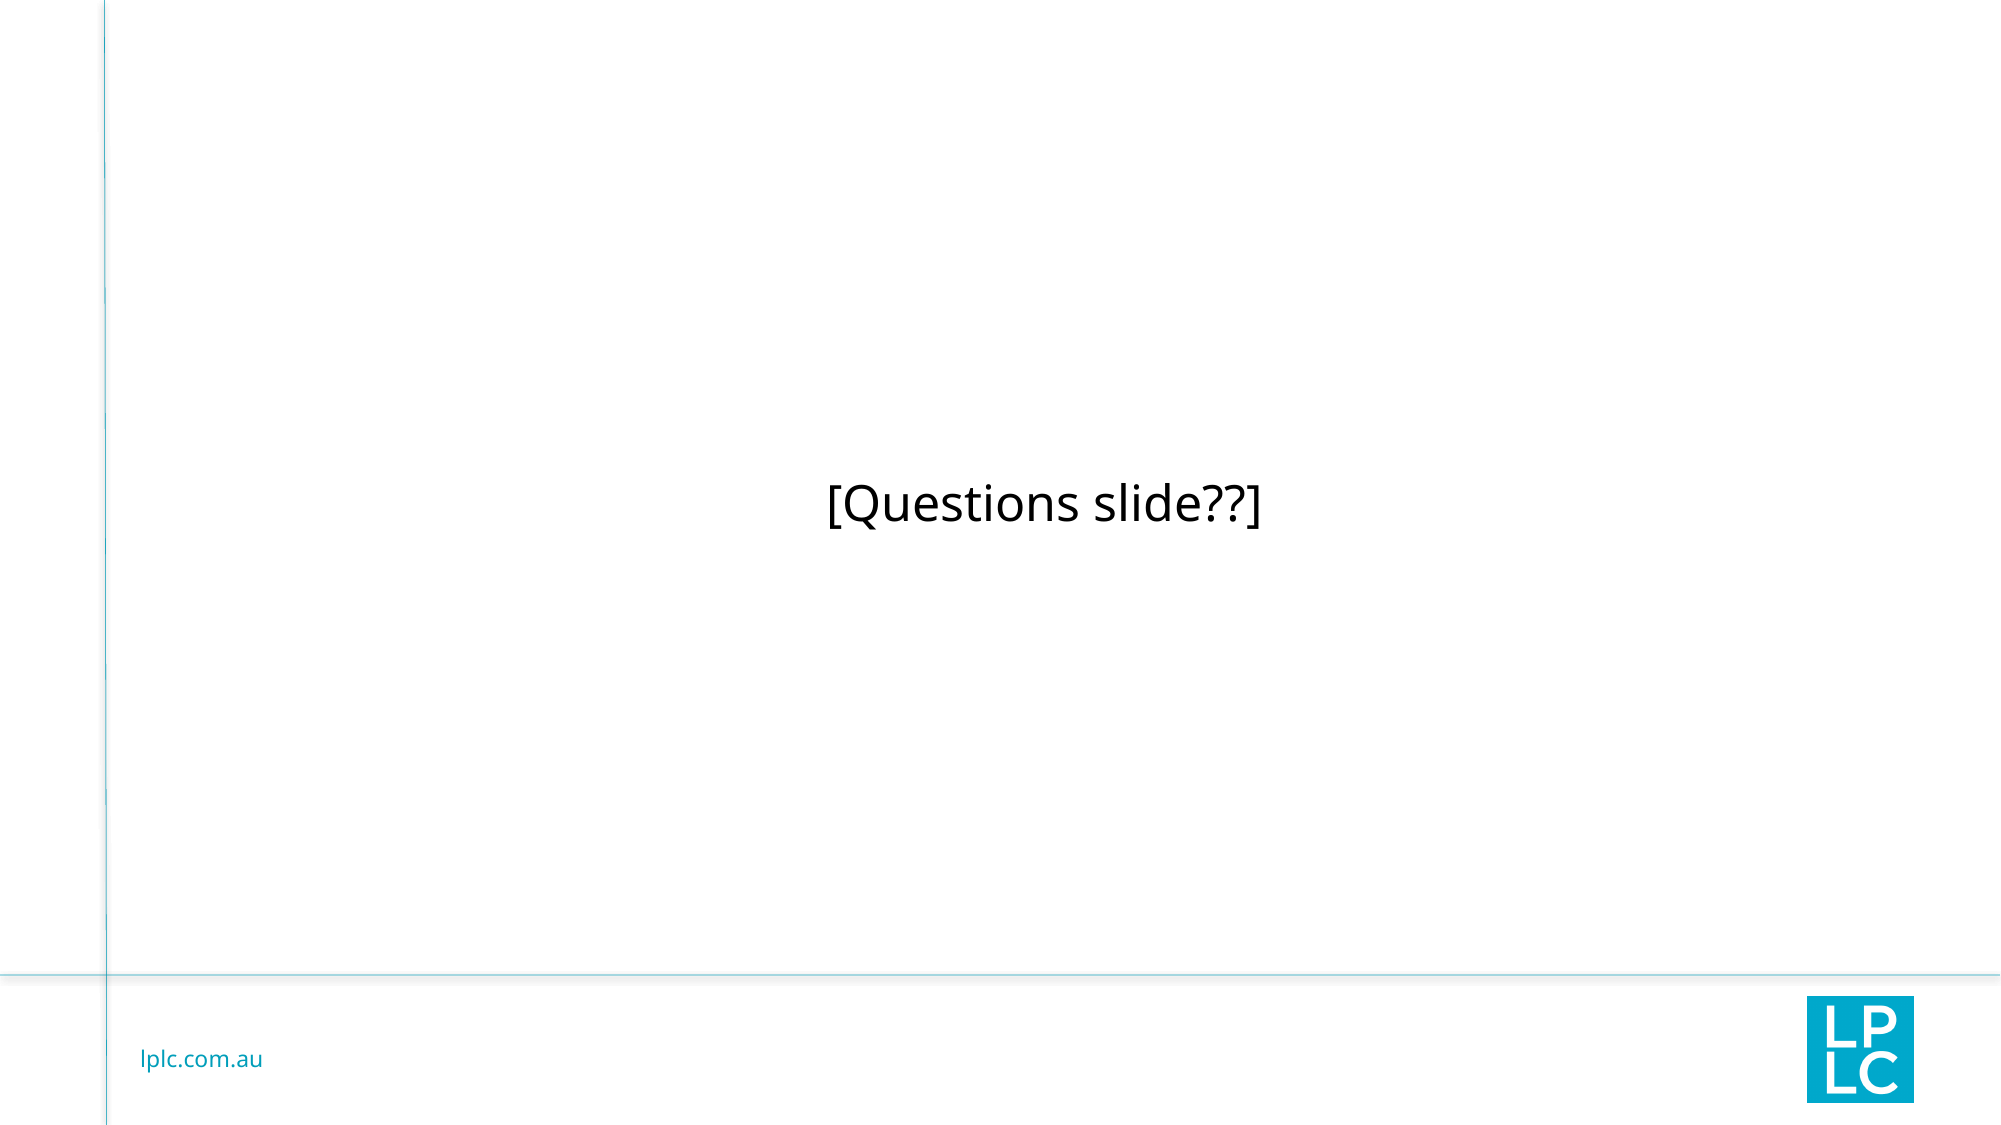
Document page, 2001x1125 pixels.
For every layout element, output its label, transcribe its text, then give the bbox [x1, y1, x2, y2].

list [Questions slide??] [125, 182, 1912, 949]
footer lplc.com.au [125, 1041, 759, 1077]
picture [1807, 996, 1914, 1103]
